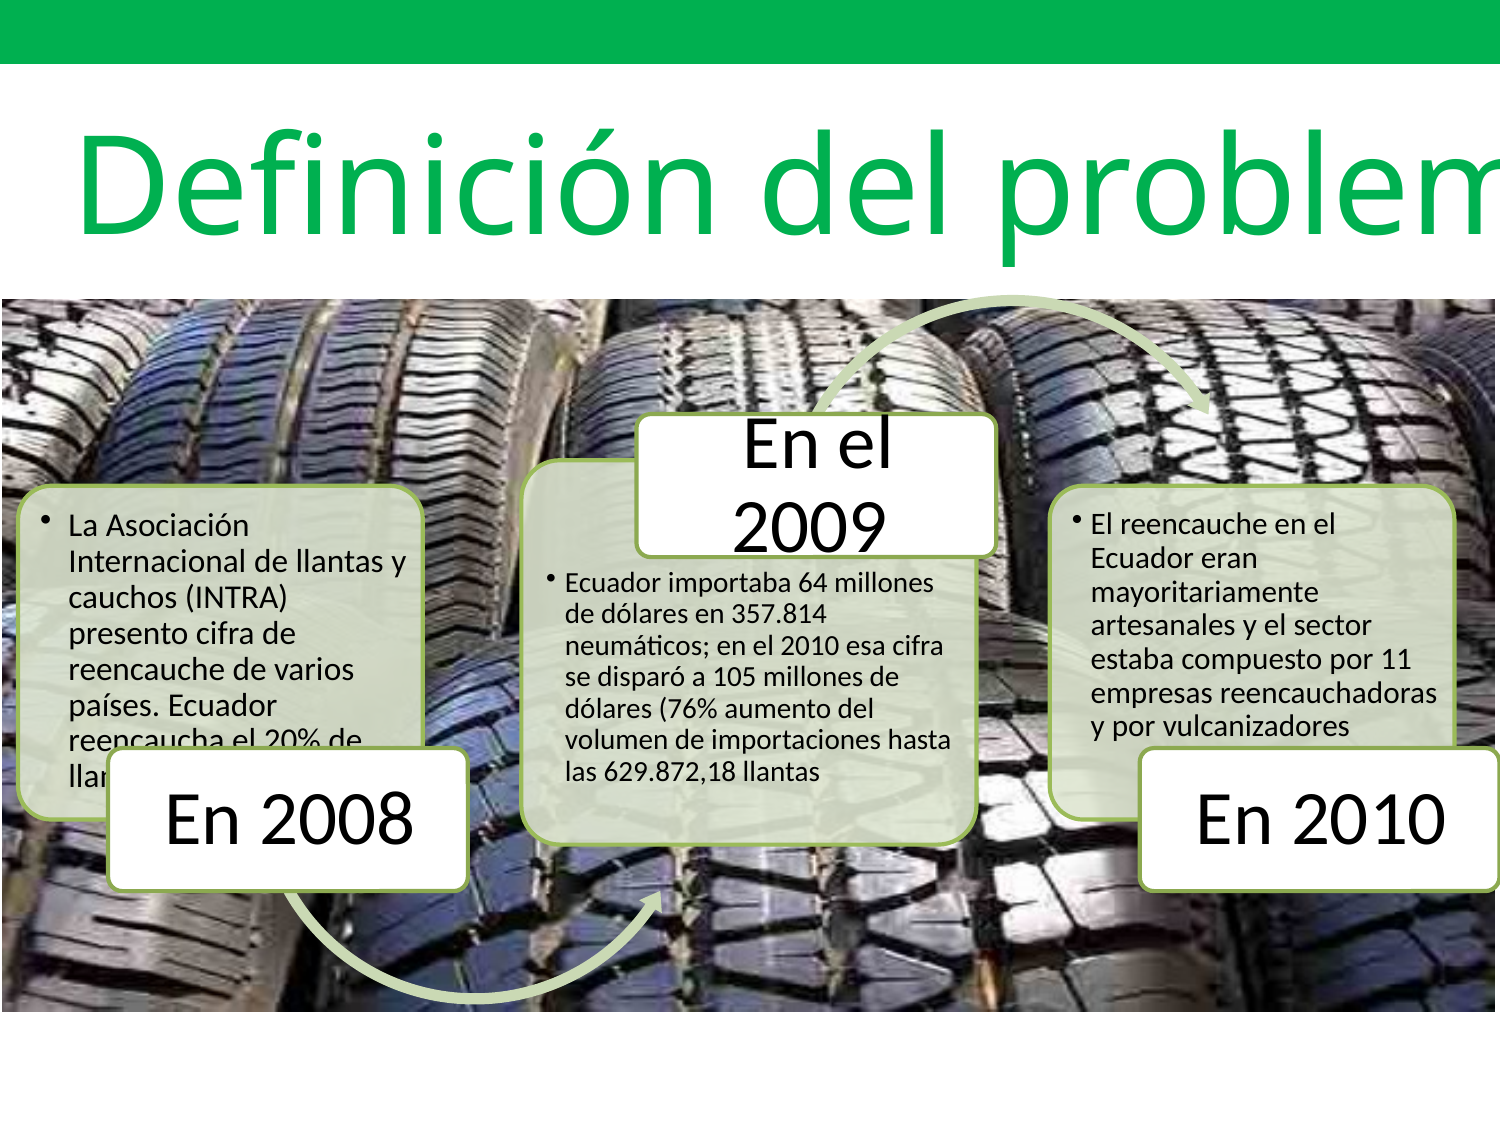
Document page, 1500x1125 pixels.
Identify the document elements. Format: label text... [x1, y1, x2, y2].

text_box [0, 0, 1500, 64]
picture [2, 299, 17, 1012]
text_box Definición del problema [0, 90, 1500, 270]
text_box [17, 180, 1500, 1125]
